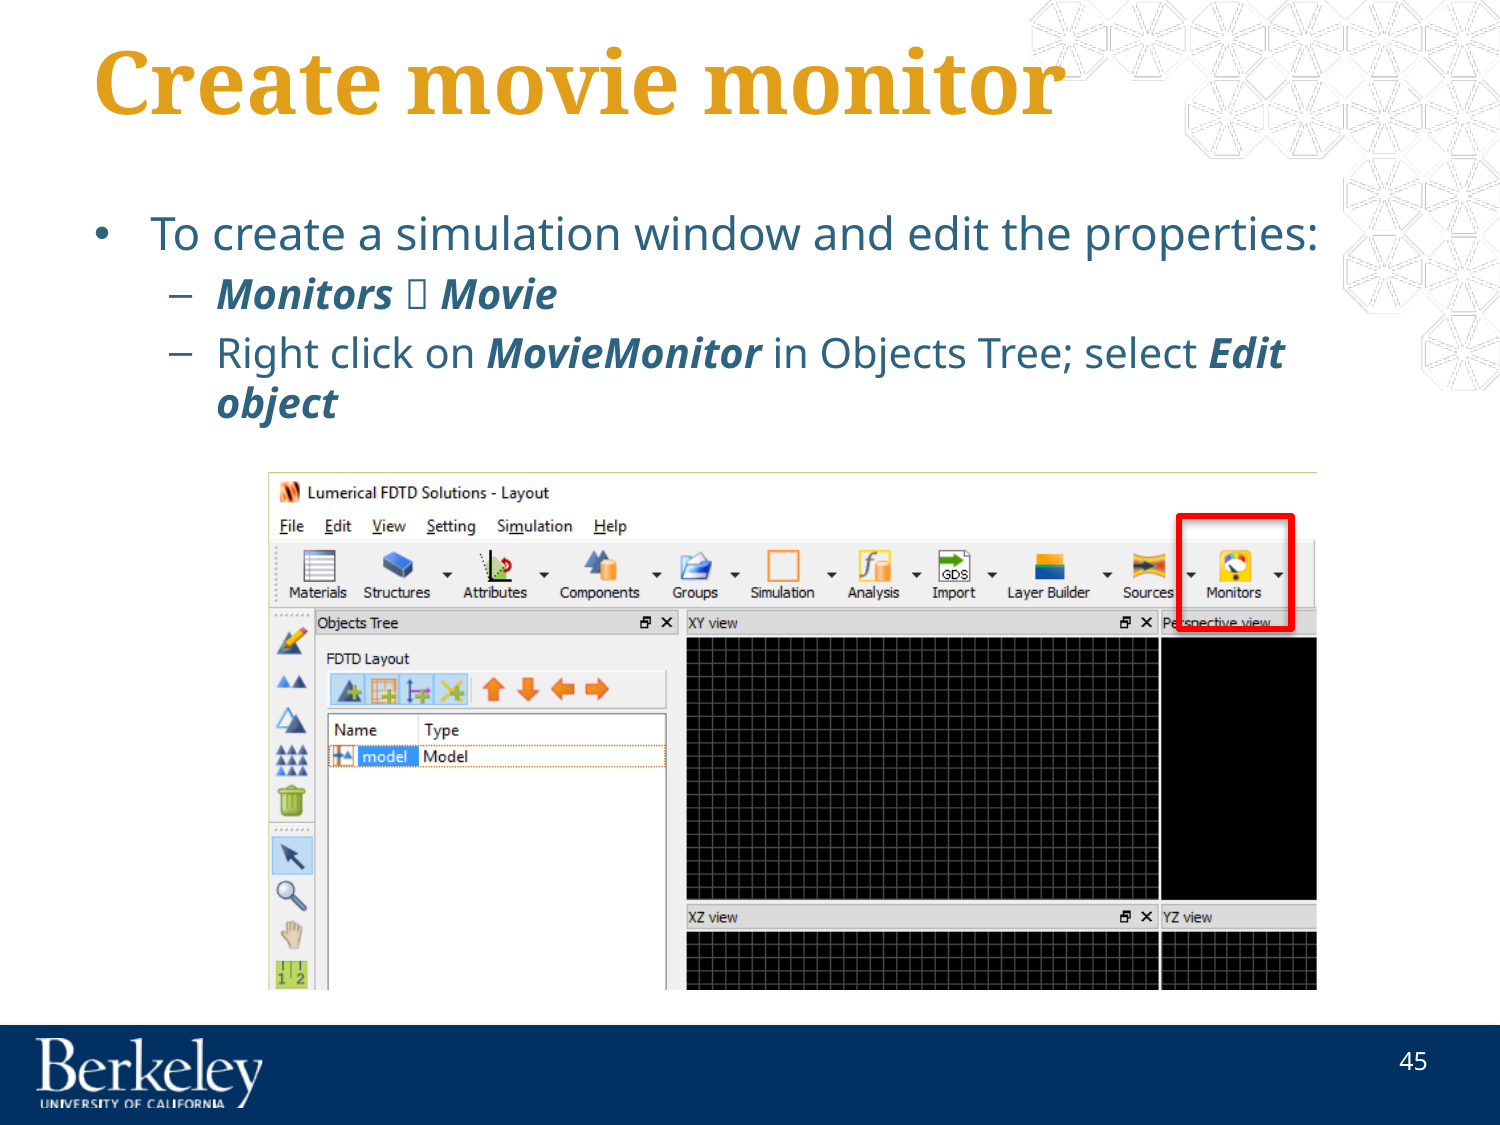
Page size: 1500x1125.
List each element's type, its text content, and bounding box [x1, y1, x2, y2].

title Create movie monitor [77, 19, 1351, 175]
list To create a simulation window and edit the properties: Monitors  Movie Right click on MovieMonitor in Objects Tree; select Edit object [79, 197, 1349, 956]
picture [268, 471, 1317, 990]
